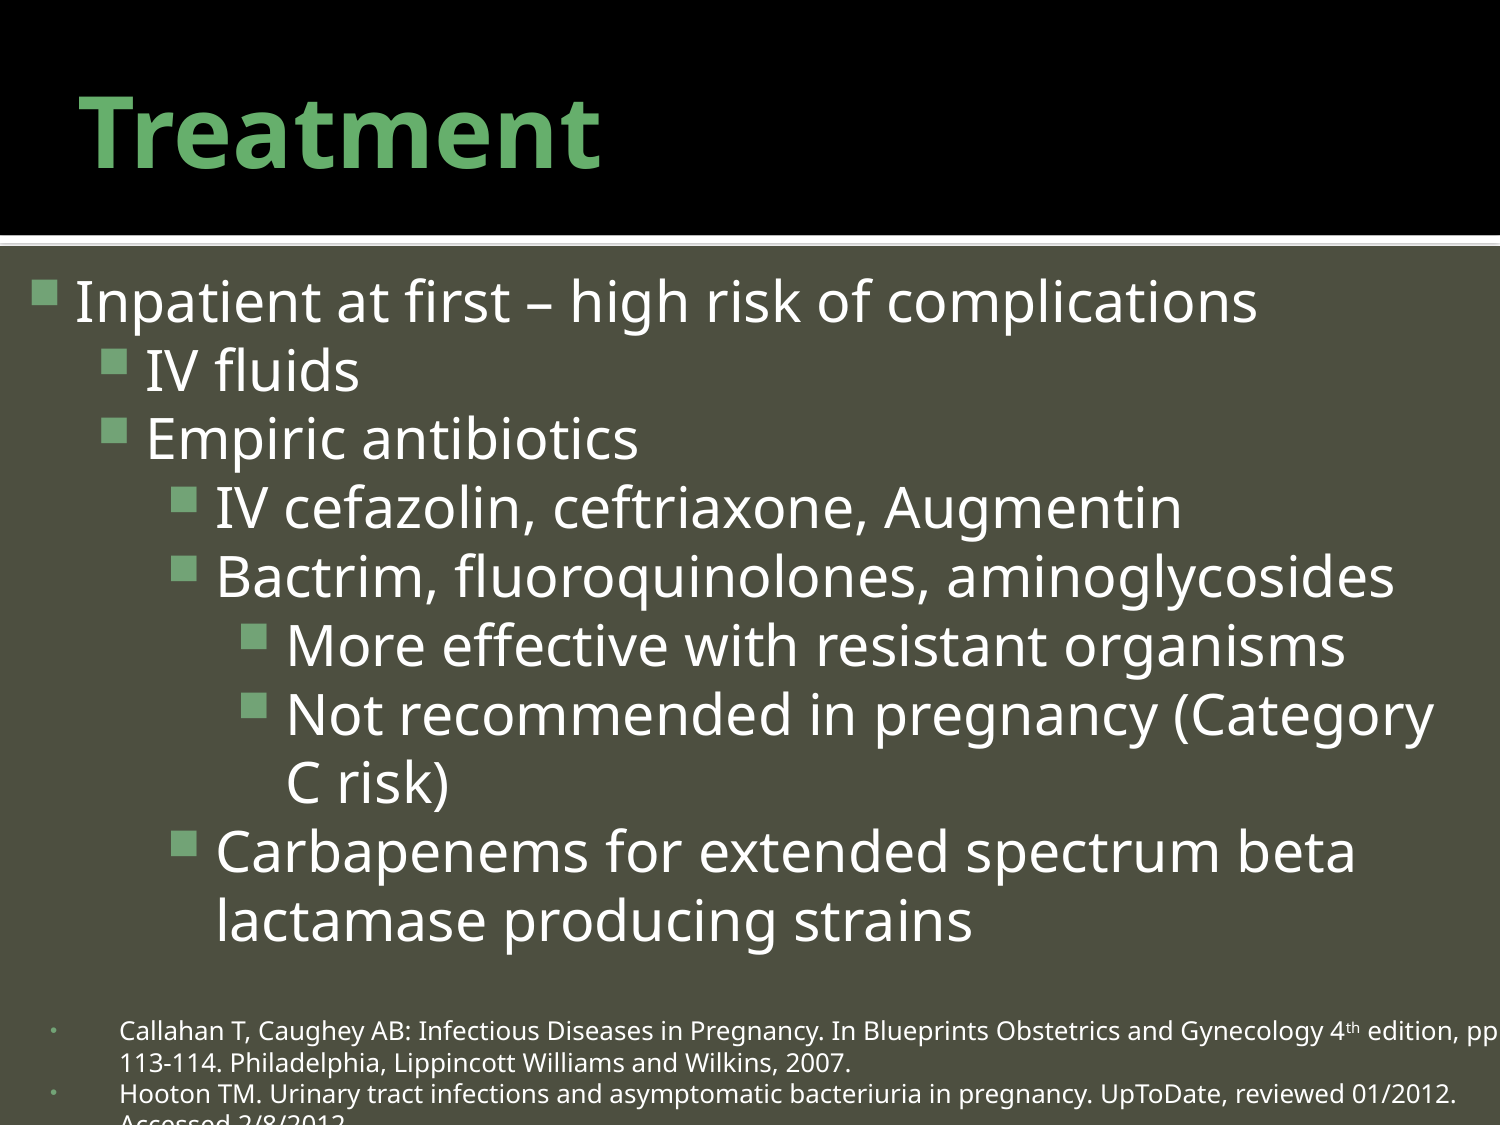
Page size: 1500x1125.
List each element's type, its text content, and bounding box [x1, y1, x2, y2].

text_box Inpatient at first – high risk of complications IV fluids Empiric antibiotics IV cefazolin, ceftriaxone, Augmentin Bactrim, fluoroquinolones, aminoglycosides More effective with resistant organisms Not recommended in pregnancy (Category C risk) Carbapenems for extended spectrum beta lactamase producing strains [0, 249, 1500, 974]
title Treatment [62, 25, 1413, 231]
text_box [0, 974, 1500, 1125]
text_box Callahan T, Caughey AB: Infectious Diseases in Pregnancy. In Blueprints Obstetrics and Gynecology 4th edition, pp. 113-114. Philadelphia, Lippincott Williams and Wilkins, 2007. Hooton TM. Urinary tract infections and asymptomatic bacteriuria in pregnancy. UpToDate, reviewed 01/2012. Accessed 2/8/2012. [24, 999, 1500, 1125]
